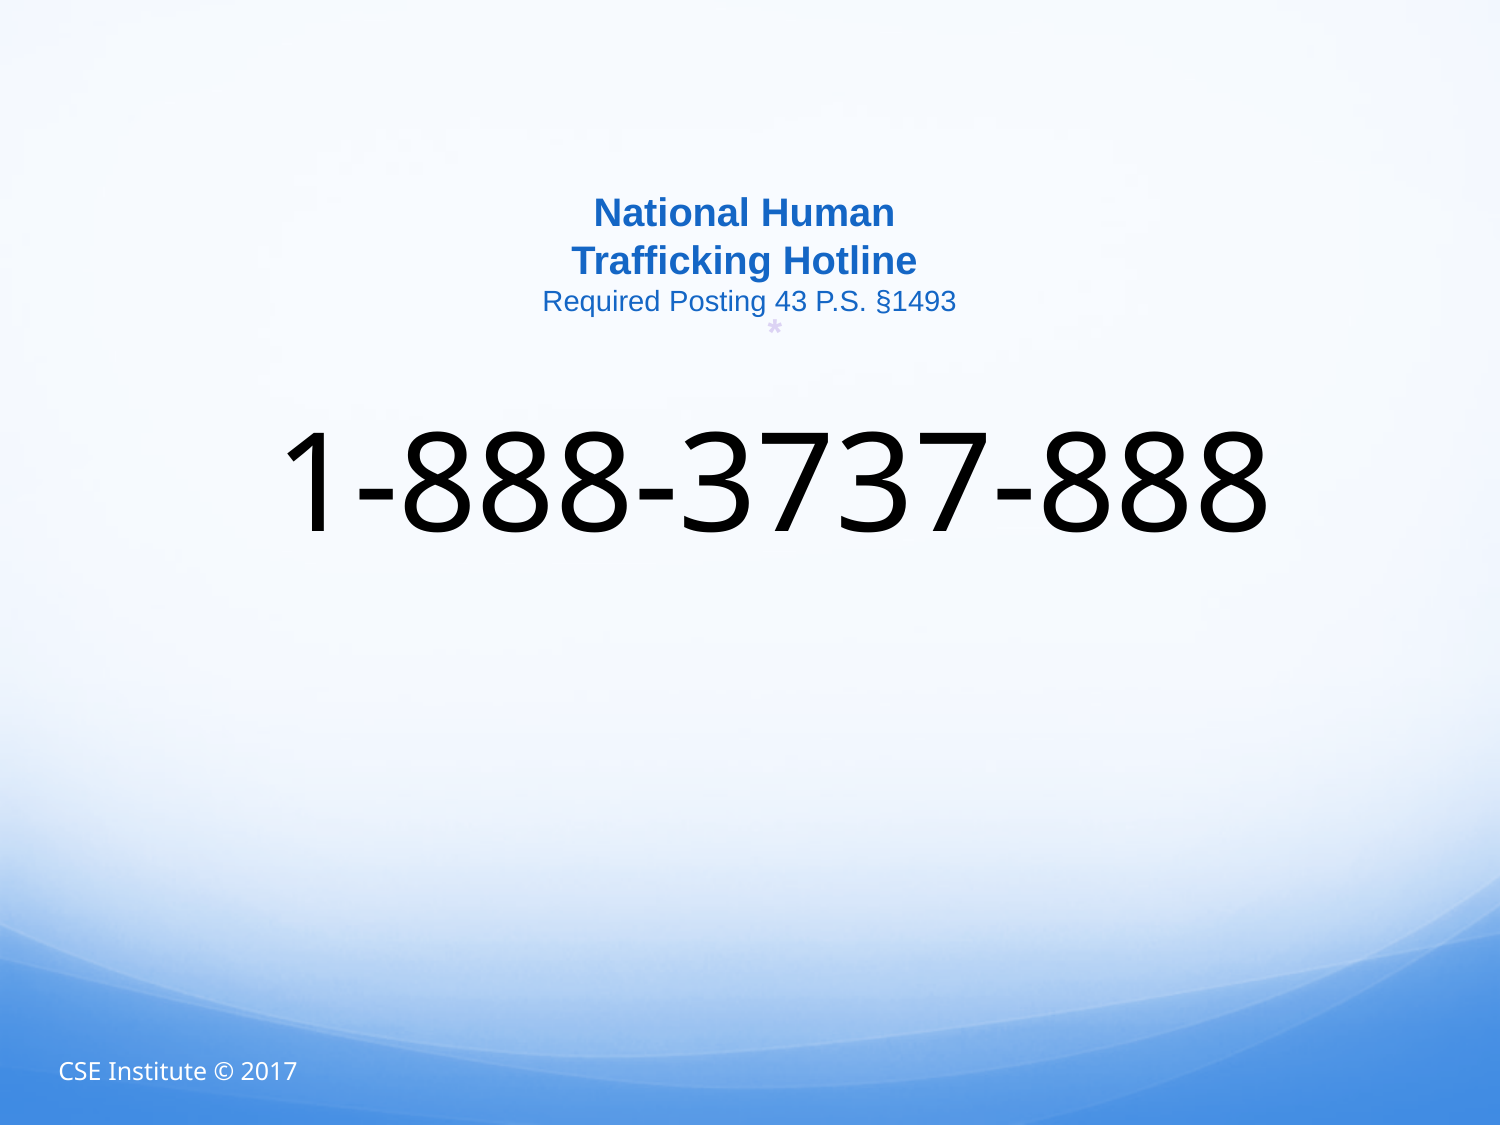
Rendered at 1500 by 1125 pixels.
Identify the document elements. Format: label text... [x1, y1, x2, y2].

footer CSE Institute © 2017 [43, 1040, 838, 1100]
list * 1-888-3737-888 [50, 299, 1500, 1063]
title National Human Trafficking Hotline Required Posting 43 P.S. §1493 [75, 137, 1425, 299]
text_box [62, 725, 1382, 1075]
